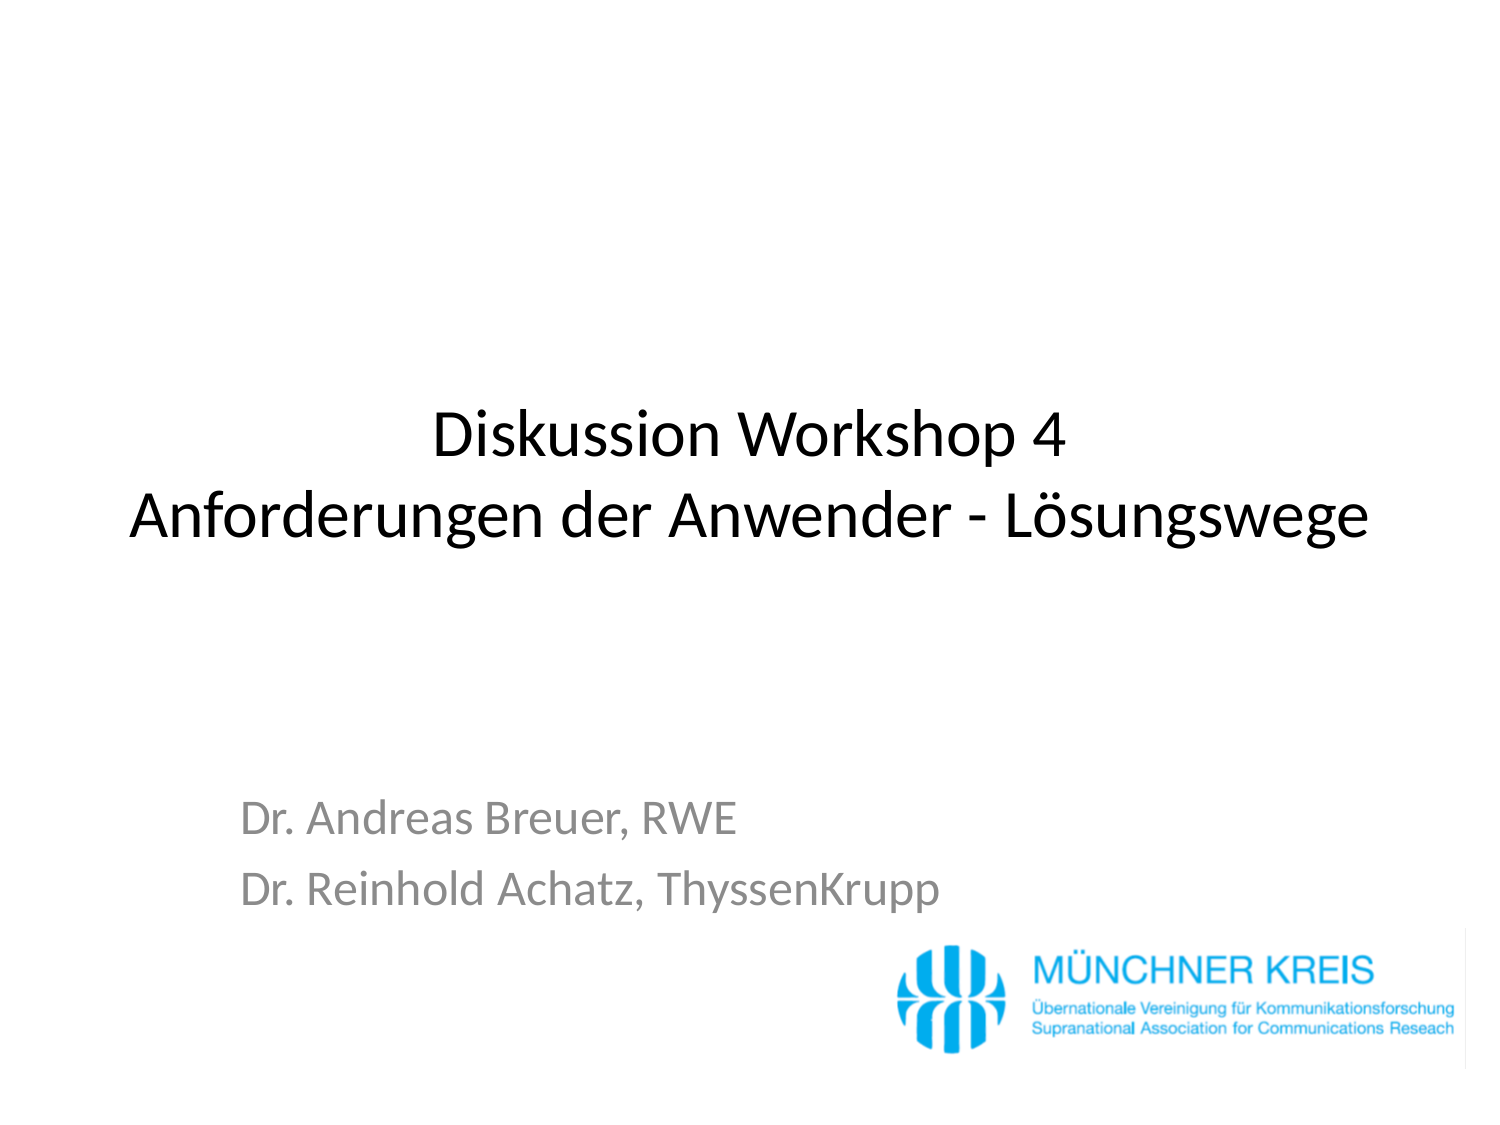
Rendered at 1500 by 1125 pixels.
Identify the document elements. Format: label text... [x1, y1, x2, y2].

title Diskussion Workshop 4 Anforderungen der Anwender - Lösungswege [112, 349, 1388, 591]
subtitle Dr. Andreas Breuer, RWE Dr. Reinhold Achatz, ThyssenKrupp [225, 637, 1275, 925]
picture [891, 928, 1466, 1069]
